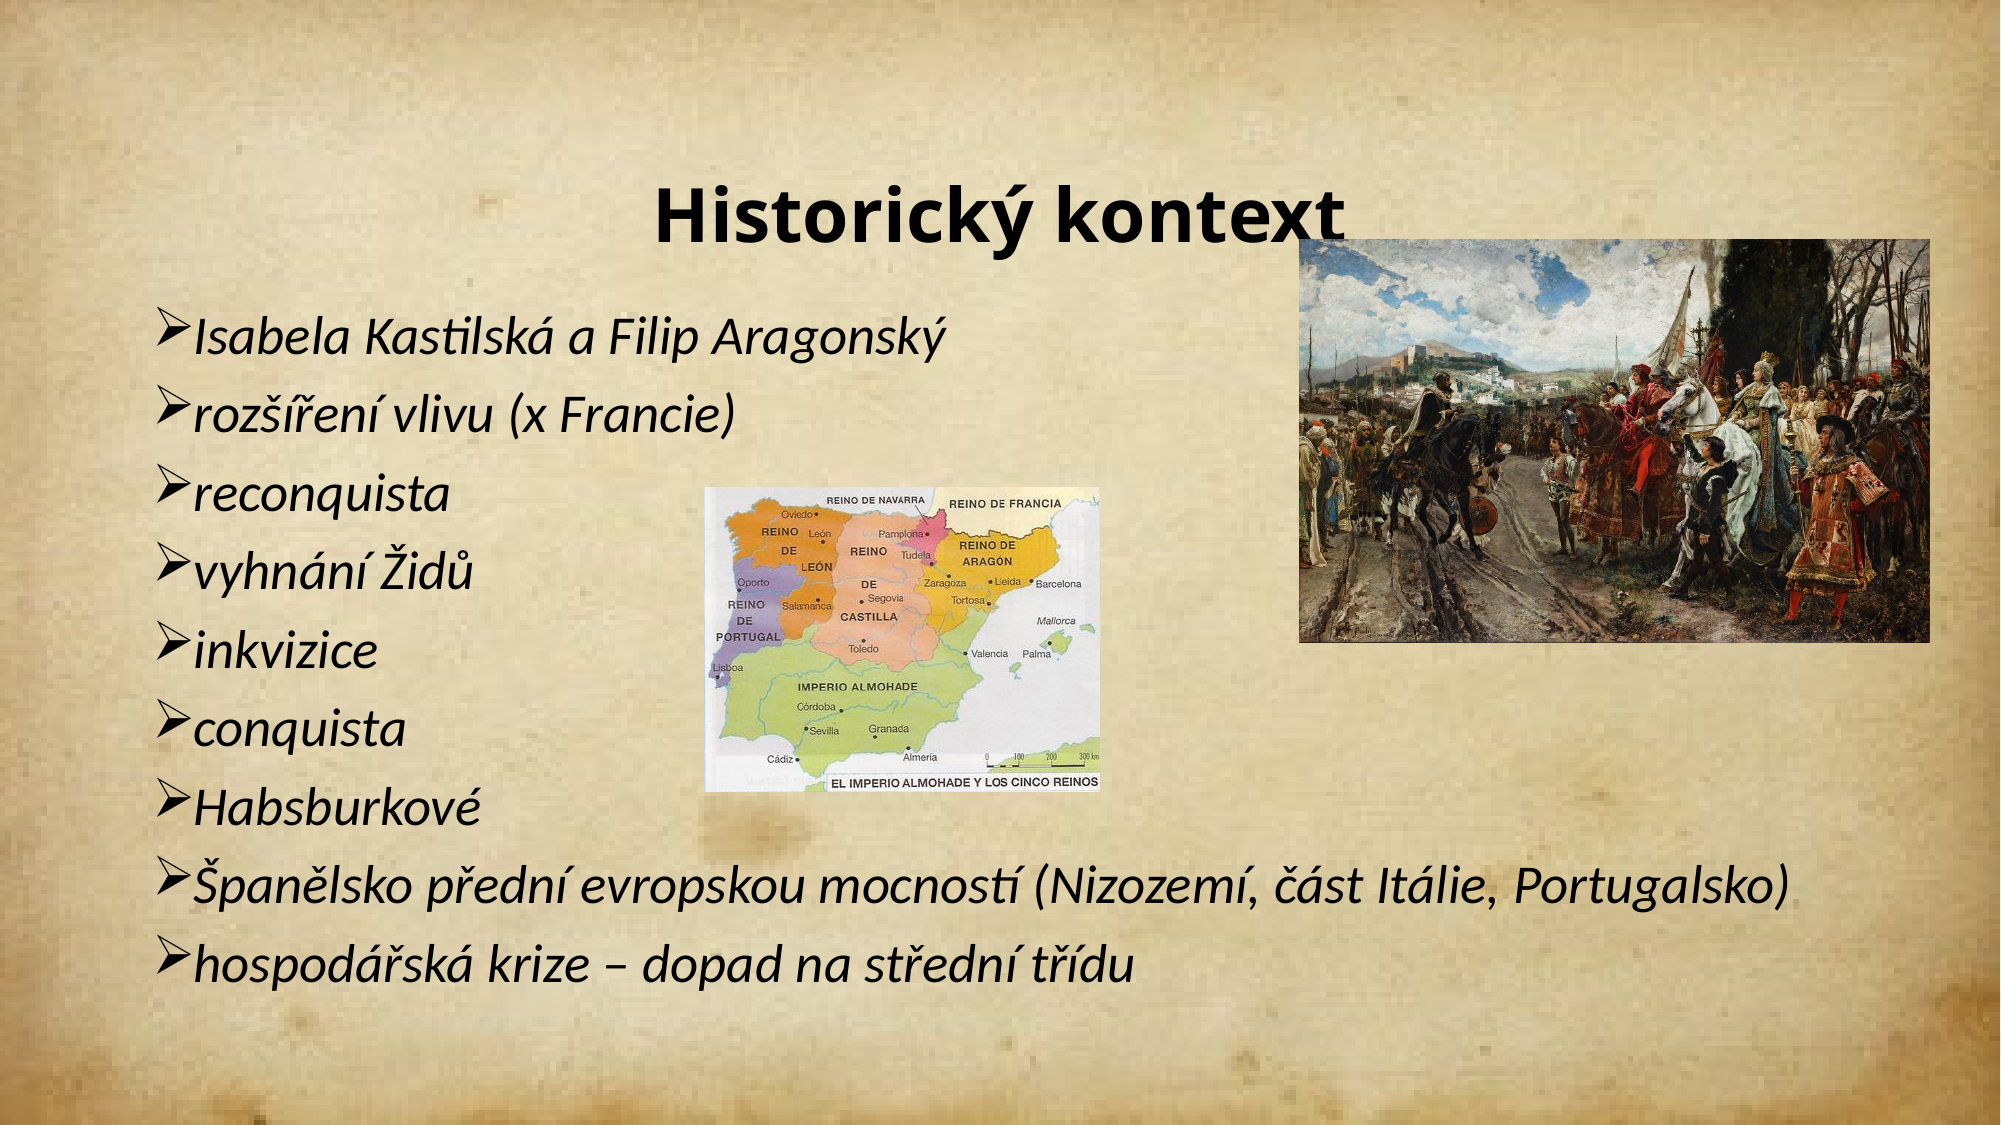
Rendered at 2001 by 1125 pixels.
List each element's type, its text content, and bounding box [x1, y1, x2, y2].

list Isabela Kastilská a Filip Aragonský rozšíření vlivu (x Francie) reconquista vyhnání Židů inkvizice conquista Habsburkové Španělsko přední evropskou mocností (Nizozemí, část Itálie, Portugalsko) hospodářská krize – dopad na střední třídu [137, 299, 1863, 1014]
picture [0, 0, 2001, 1125]
title Historický kontext [137, 59, 1863, 278]
